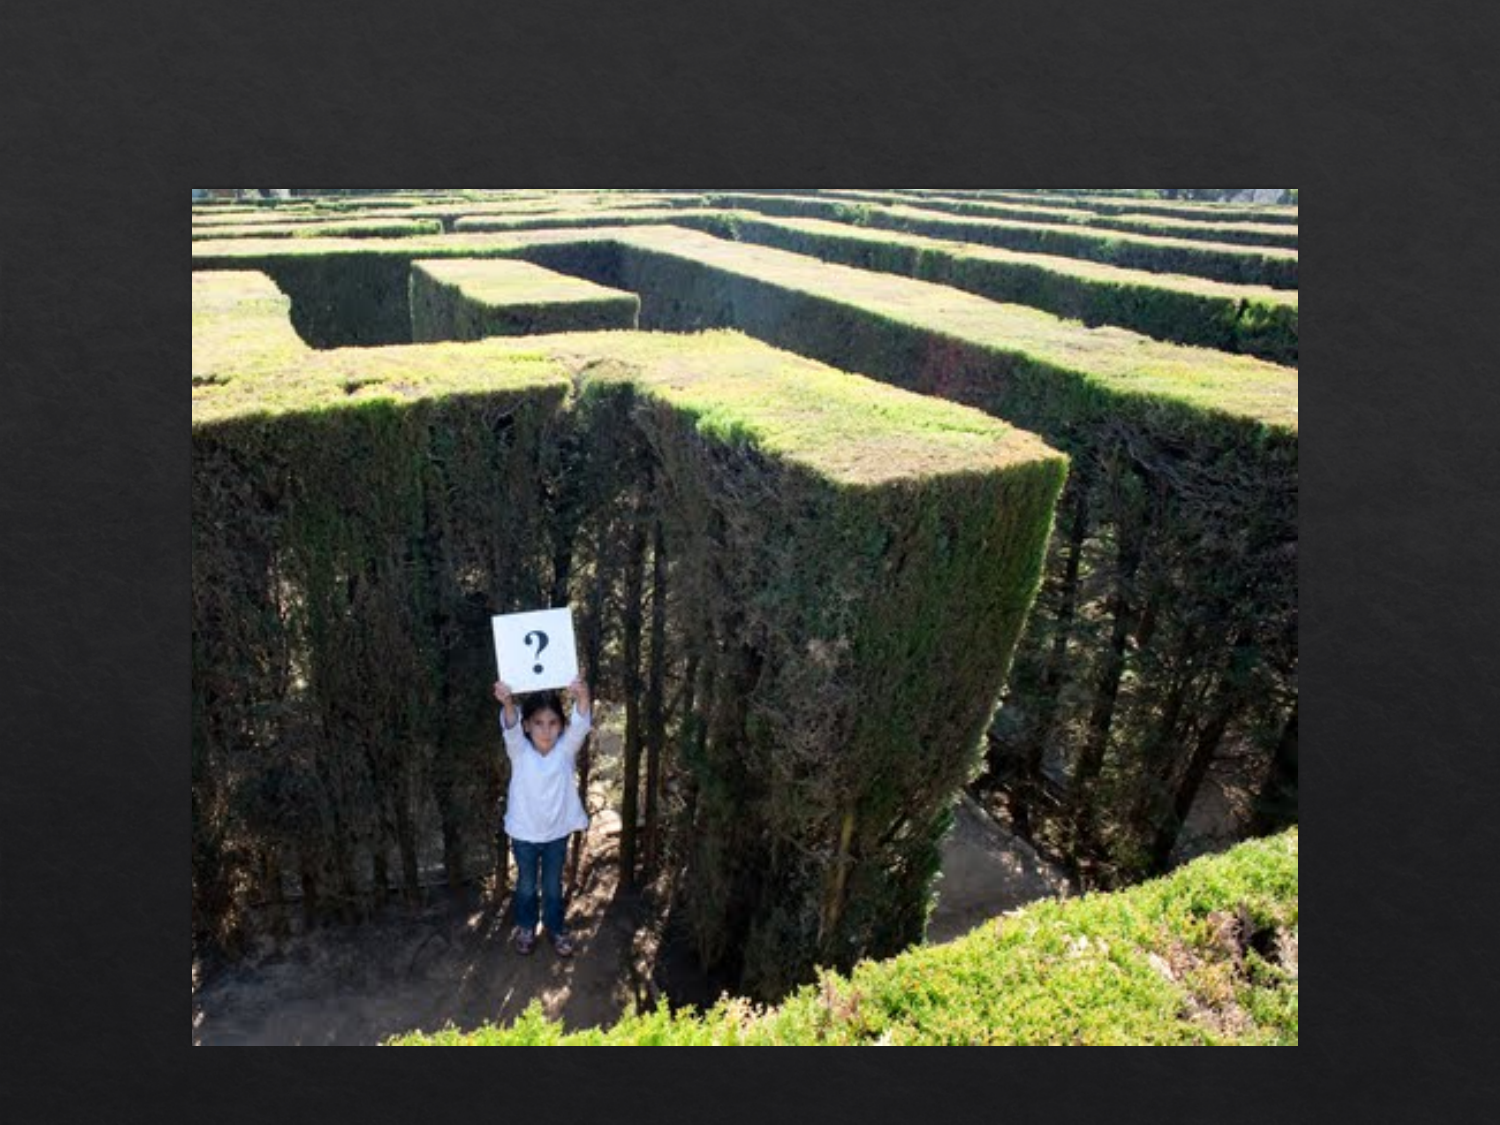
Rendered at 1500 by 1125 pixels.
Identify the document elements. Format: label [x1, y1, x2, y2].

list [192, 188, 1298, 1046]
